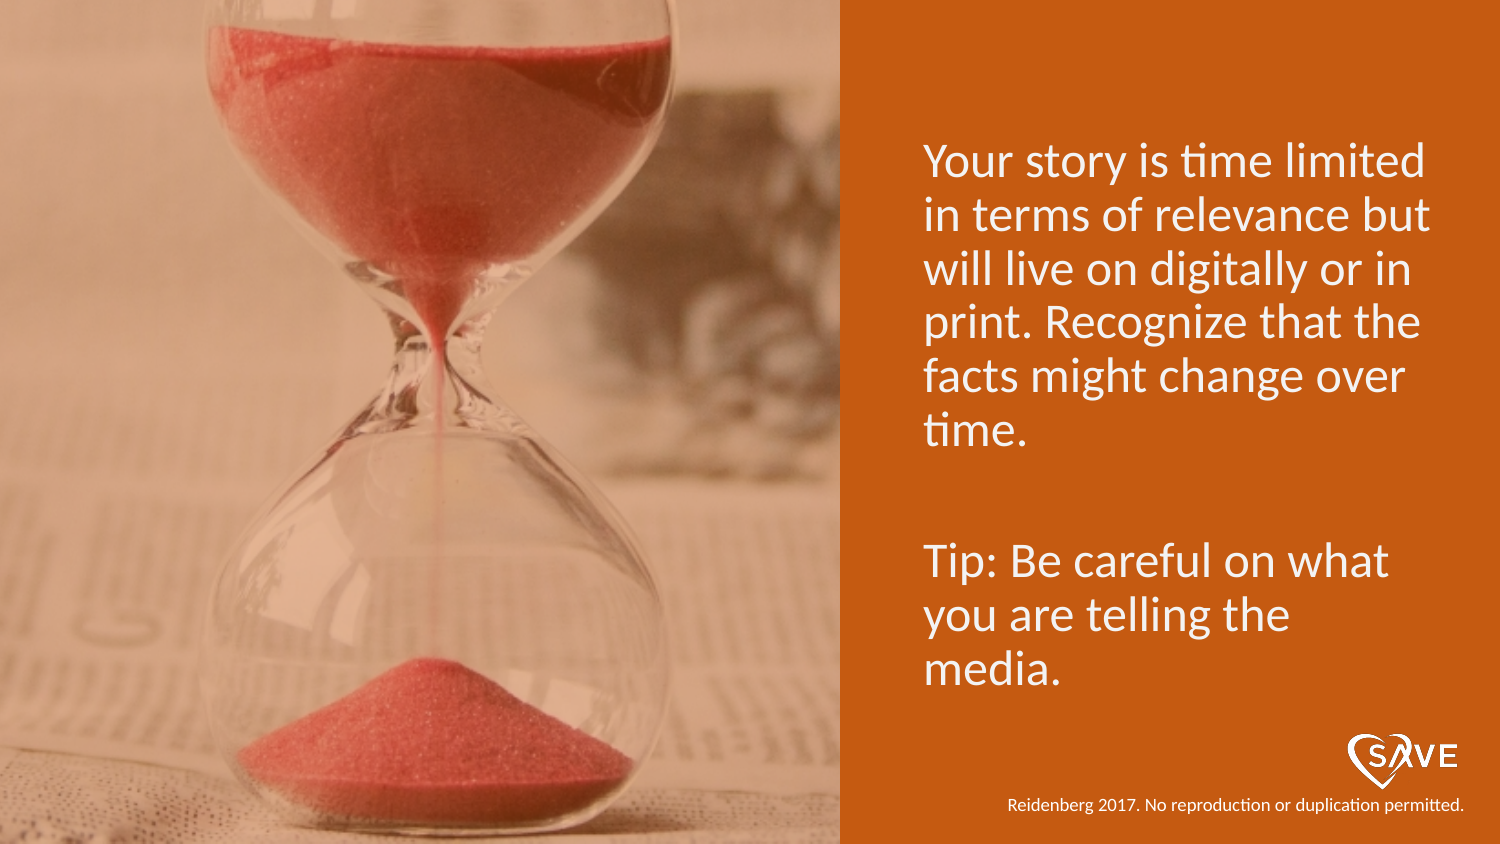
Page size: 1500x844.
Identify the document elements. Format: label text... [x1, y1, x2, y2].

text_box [896, 727, 1500, 826]
text_box Your story is time limited in terms of relevance but will live on digitally or in print. Recognize that the facts might change over time. Tip: Be careful on what you are telling the media. [908, 171, 1454, 659]
picture [0, 0, 840, 844]
